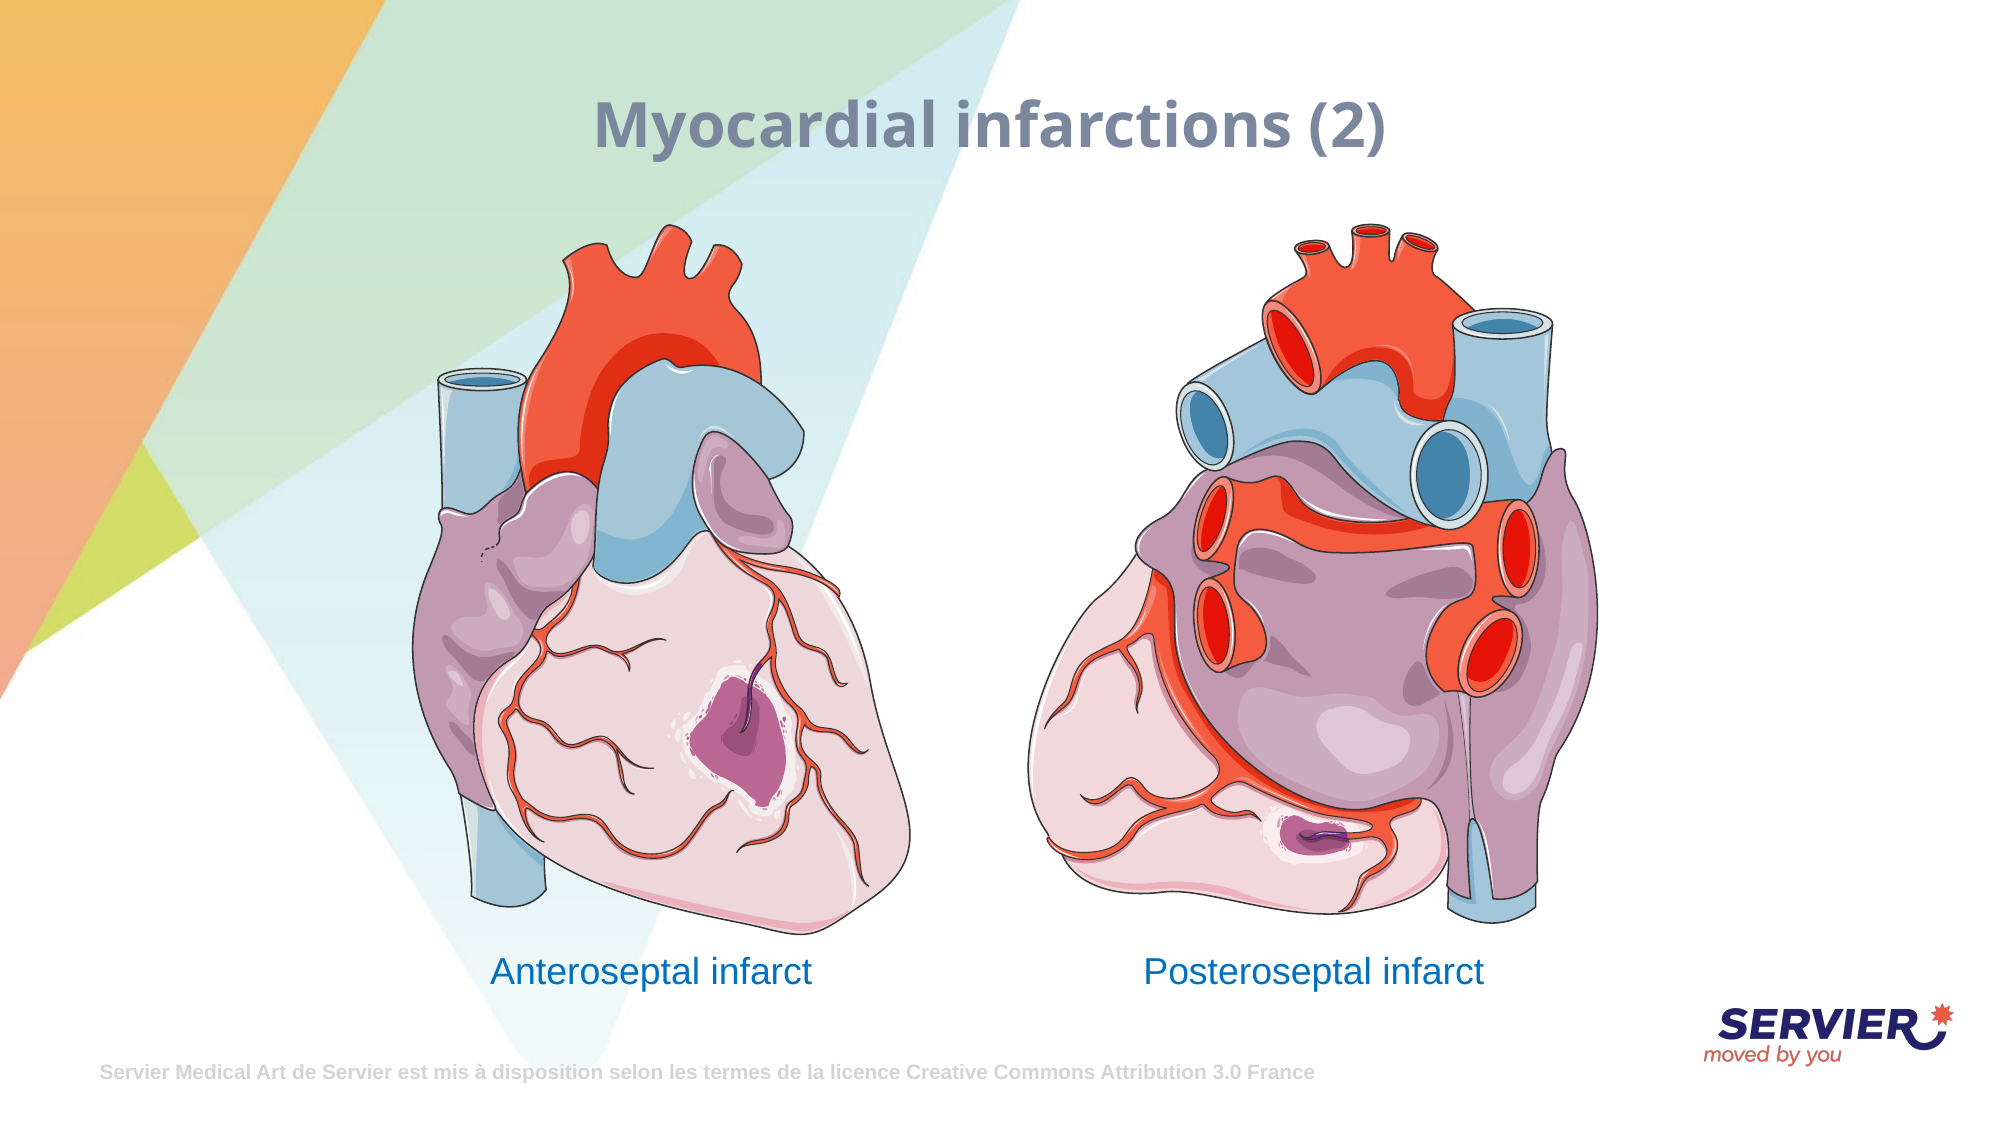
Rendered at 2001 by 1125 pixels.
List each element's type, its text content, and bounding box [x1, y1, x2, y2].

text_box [385, 224, 950, 942]
title Myocardial infarctions (2) [54, 12, 1926, 232]
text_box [994, 224, 1625, 943]
text_box Posteroseptal infarct [1128, 951, 1500, 999]
text_box Anteroseptal infarct [475, 950, 828, 999]
picture [0, 0, 2001, 1125]
